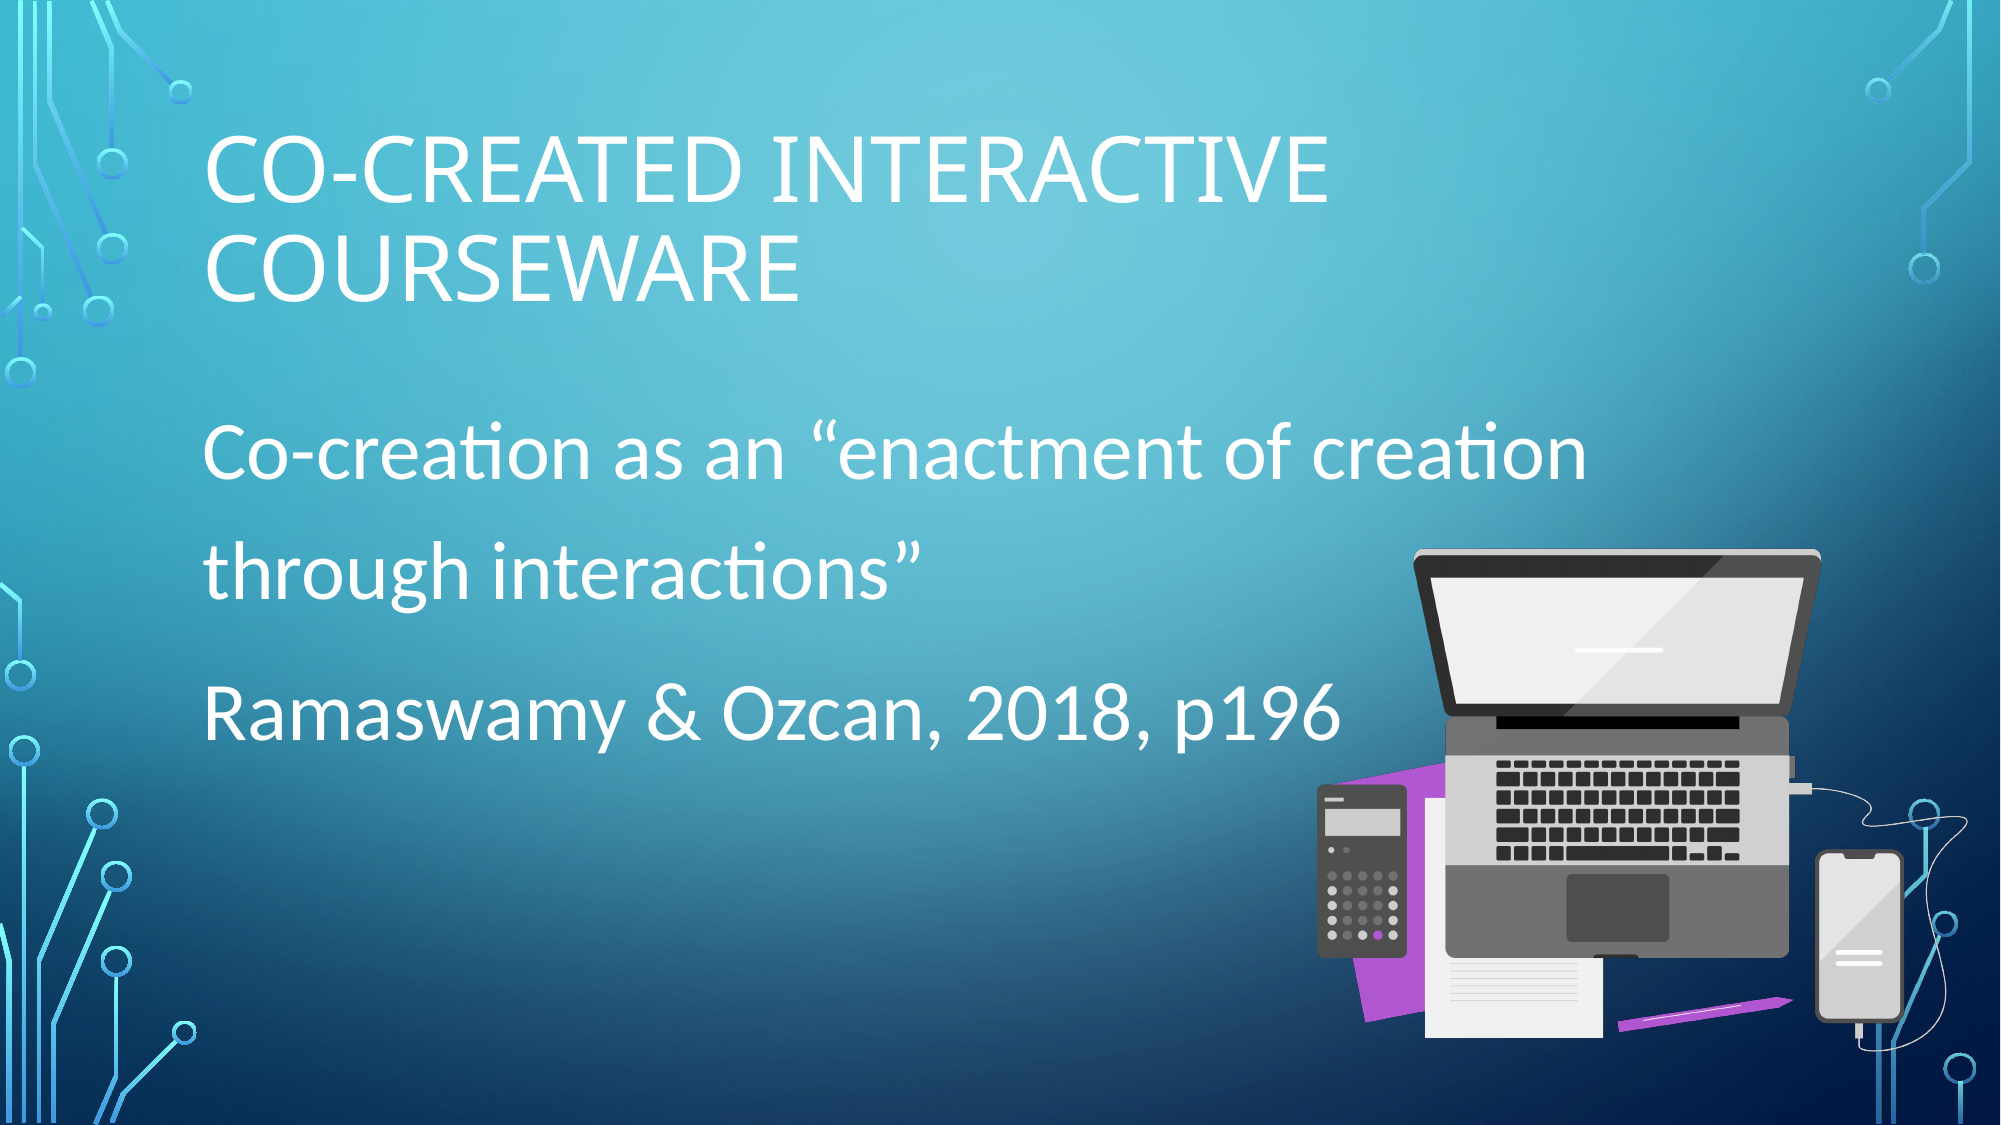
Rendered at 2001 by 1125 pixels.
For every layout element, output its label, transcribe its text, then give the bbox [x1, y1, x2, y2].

list Co-creation as an “enactment of creation through interactions” Ramaswamy & Ozcan, 2018, p196 [187, 369, 1813, 950]
title Co-created Interactive CoursewarE [187, 101, 1813, 344]
picture [1254, 407, 2000, 1125]
